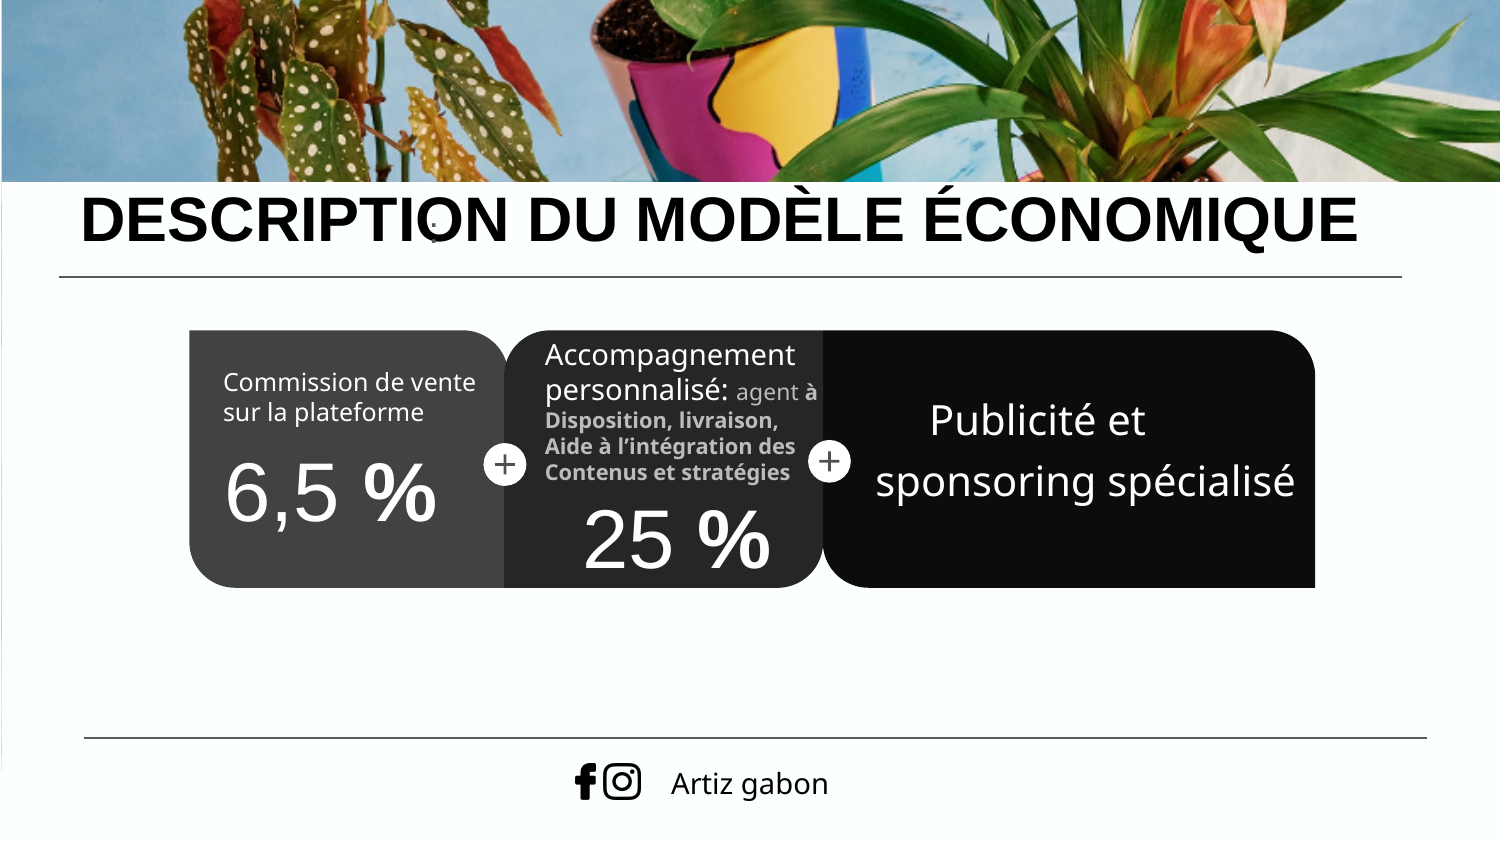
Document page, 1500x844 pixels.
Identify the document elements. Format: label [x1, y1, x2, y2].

text_box [483, 442, 527, 487]
picture [1, 0, 1500, 844]
text_box [822, 330, 1421, 588]
text_box [807, 439, 852, 483]
